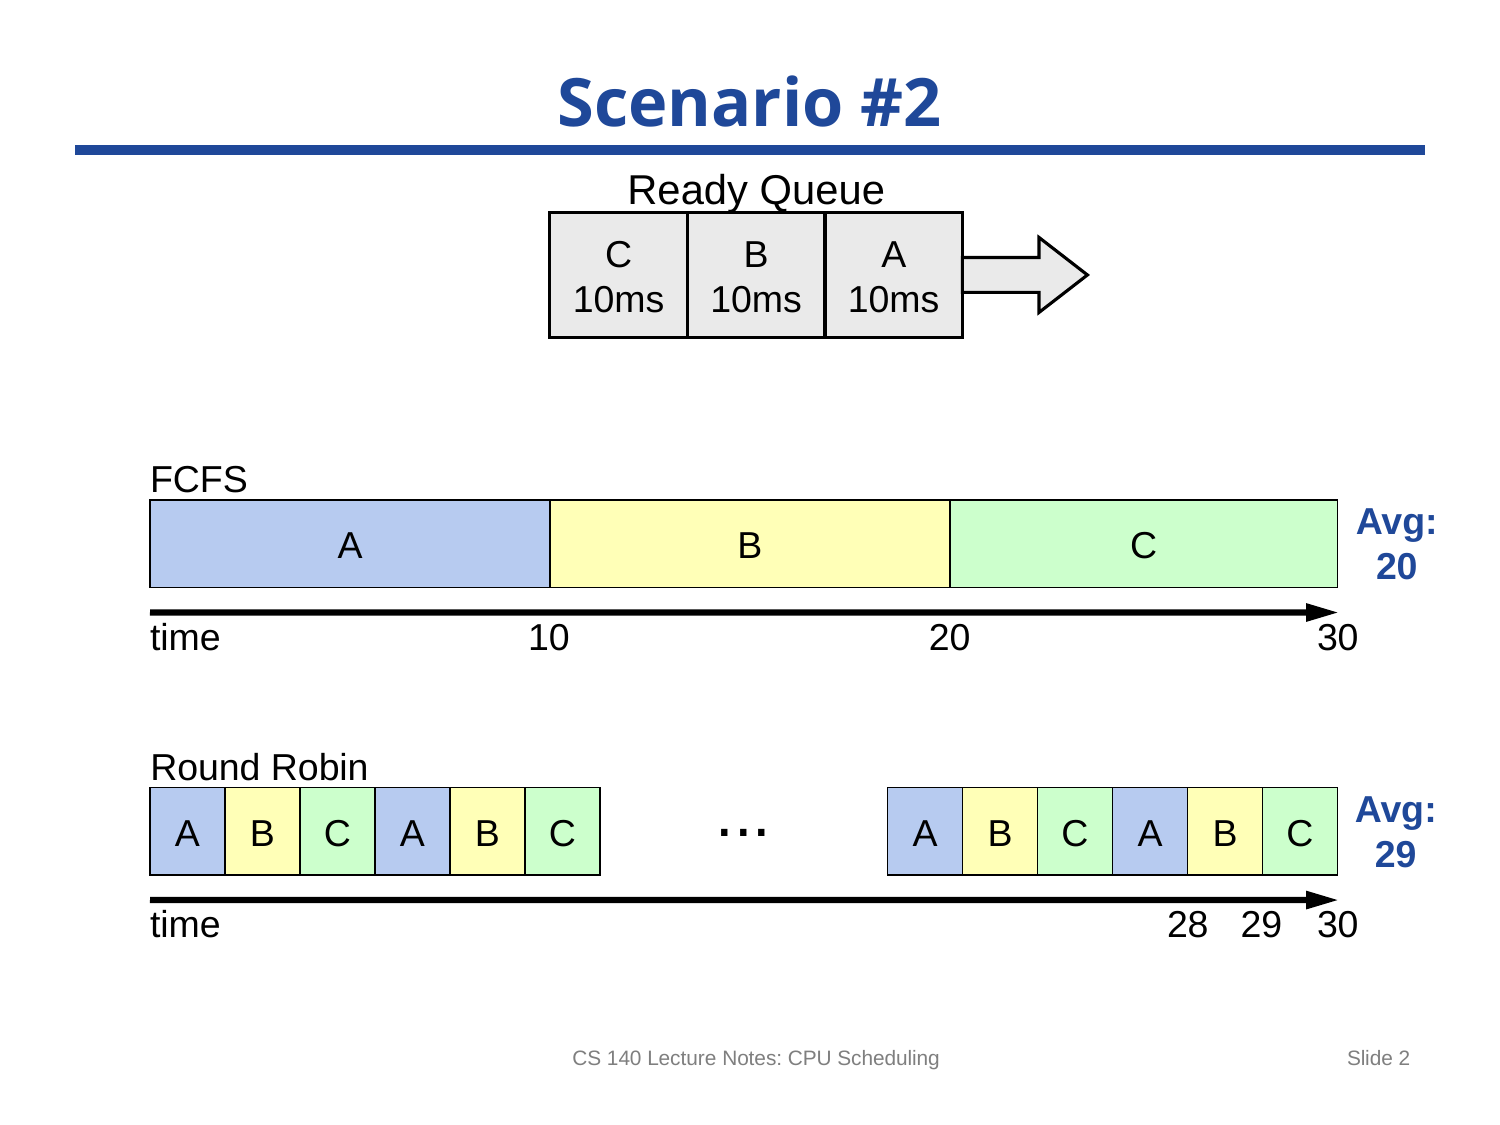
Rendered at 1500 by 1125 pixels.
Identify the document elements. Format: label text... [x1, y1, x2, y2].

text_box A [887, 787, 963, 875]
text_box B [1187, 787, 1263, 875]
text_box 30 [1316, 900, 1359, 946]
text_box C [949, 499, 1338, 588]
text_box time [150, 612, 221, 658]
text_box FCFS [150, 454, 248, 500]
footer CS 140 Lecture Notes: CPU Scheduling [474, 1037, 1038, 1103]
text_box Ready Queue [562, 162, 950, 213]
text_box B [550, 499, 949, 588]
text_box A [1112, 787, 1187, 875]
text_box ... [599, 770, 888, 850]
text_box B 10ms [688, 213, 825, 338]
text_box [971, 606, 1336, 613]
text_box C [1263, 787, 1338, 875]
text_box C 10ms [549, 212, 688, 338]
text_box 28 [1166, 900, 1209, 946]
text_box [962, 237, 1088, 313]
text_box time [150, 900, 221, 946]
slide_number Slide 2 [1074, 1037, 1425, 1103]
text_box [149, 893, 1338, 901]
text_box Avg: 20 [1355, 497, 1438, 588]
text_box B [963, 787, 1037, 875]
text_box A 10ms [825, 212, 963, 338]
text_box B [225, 788, 299, 875]
text_box 29 [1240, 900, 1283, 946]
text_box C [1037, 787, 1112, 875]
text_box A [149, 787, 225, 875]
text_box A [374, 787, 449, 875]
text_box A [150, 499, 550, 588]
text_box 10 [528, 612, 570, 658]
title Scenario #2 [75, 50, 1425, 150]
text_box Round Robin [150, 742, 369, 788]
text_box Avg: 29 [1354, 784, 1437, 875]
text_box B [449, 787, 525, 875]
text_box 30 [1316, 612, 1359, 658]
text_box C [525, 787, 600, 875]
text_box C [299, 787, 374, 875]
text_box 20 [928, 612, 971, 658]
